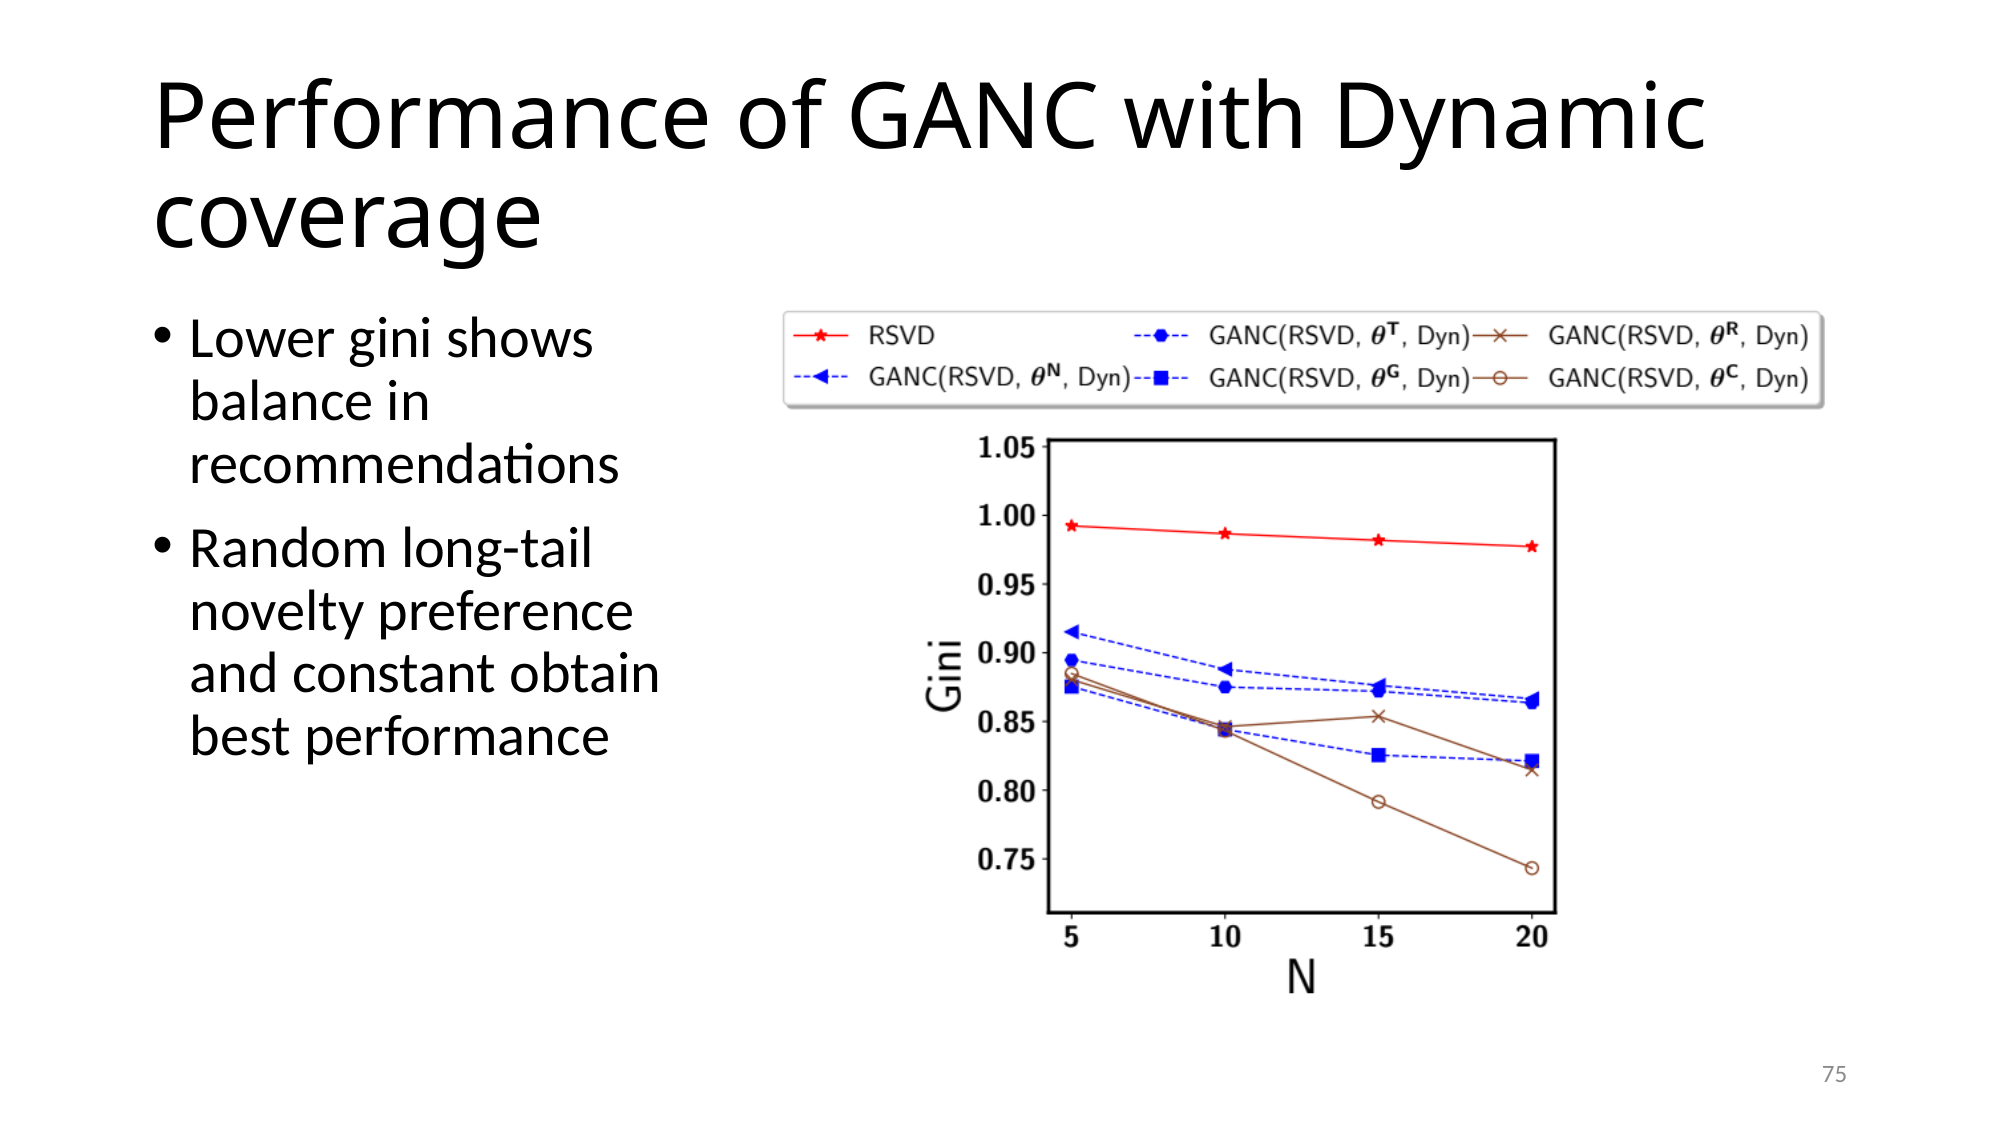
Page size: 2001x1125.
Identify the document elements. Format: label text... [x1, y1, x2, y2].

slide_number 75 [1412, 1042, 1863, 1103]
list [771, 299, 1830, 1014]
list Lower gini shows balance in recommendations Random long-tail novelty preference and constant obtain best performance [137, 299, 685, 1014]
title Performance of GANC with Dynamic coverage [137, 59, 1863, 278]
